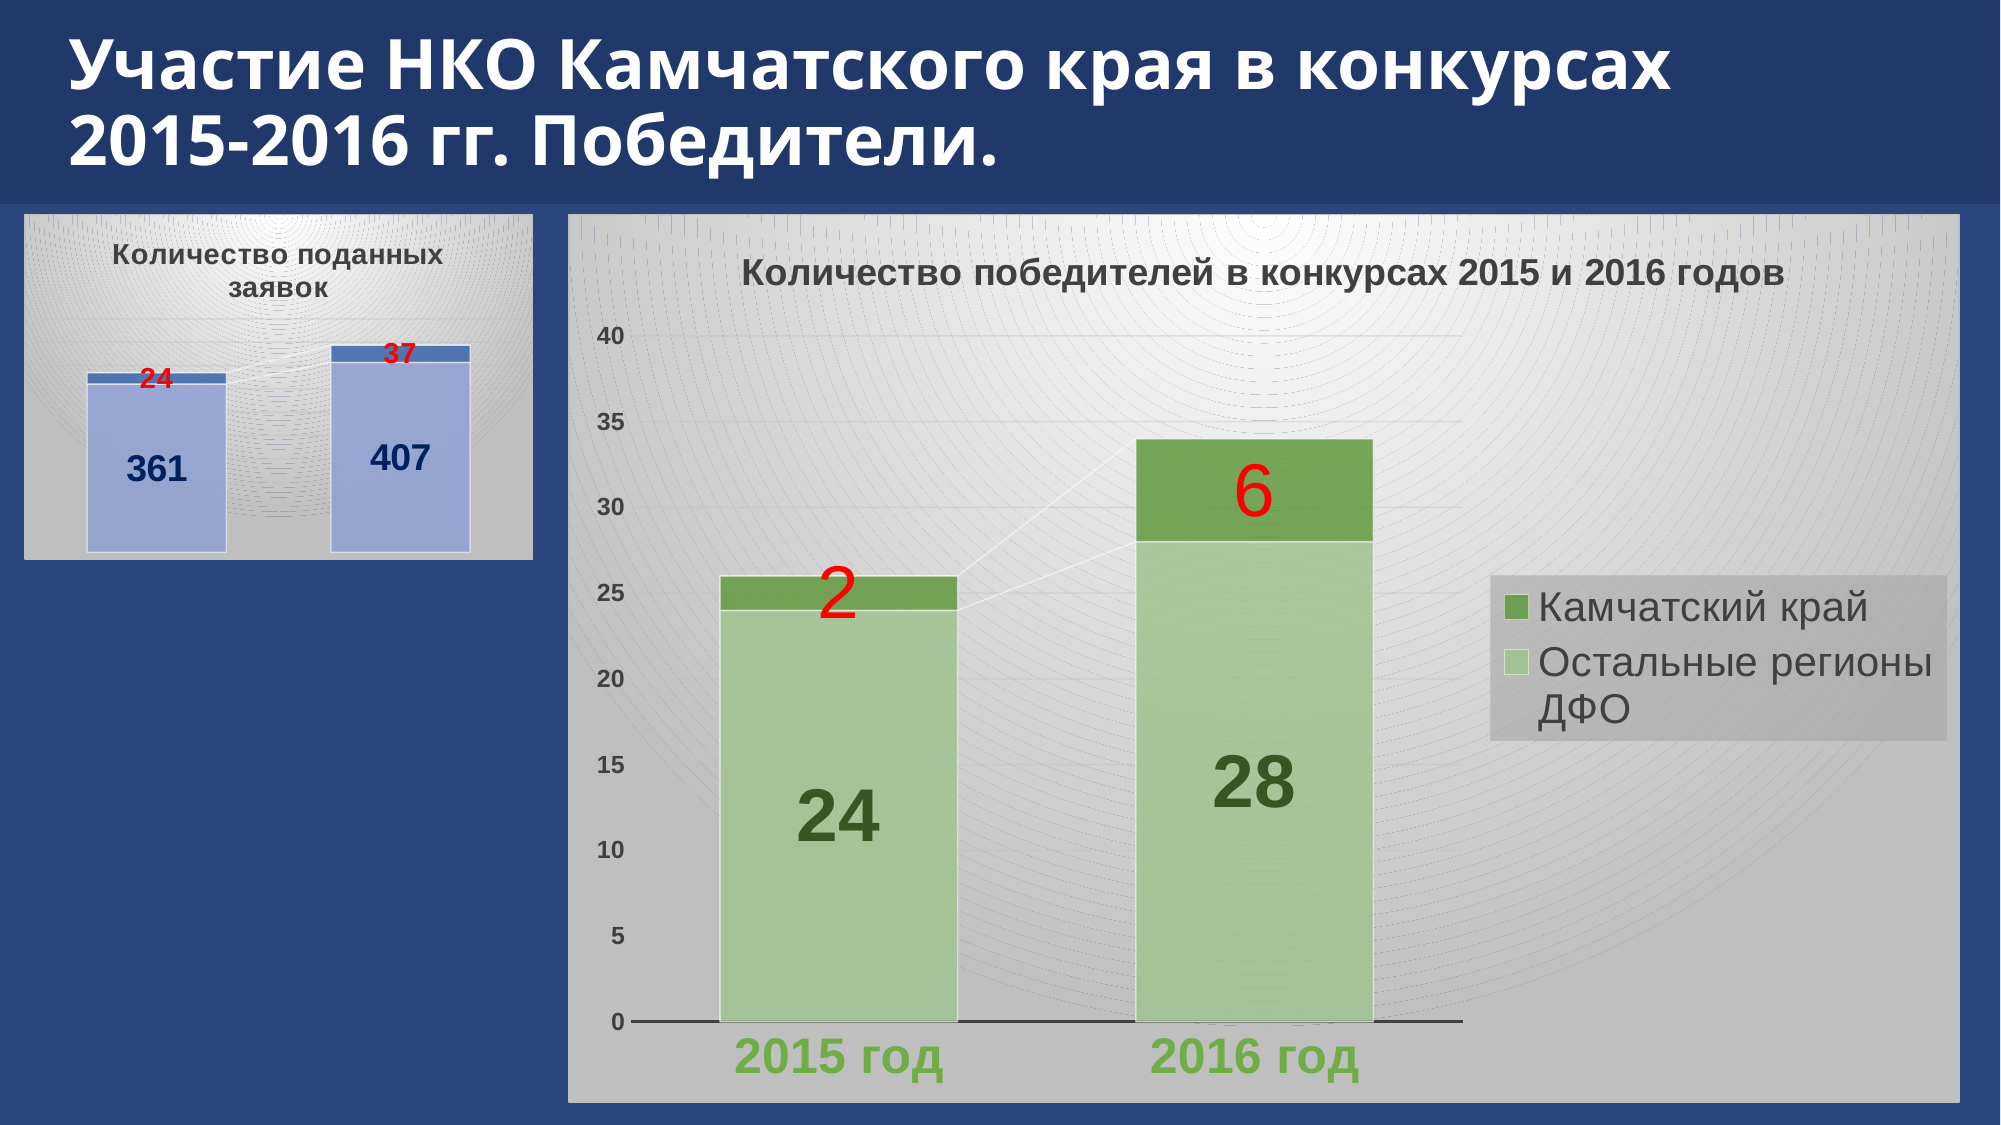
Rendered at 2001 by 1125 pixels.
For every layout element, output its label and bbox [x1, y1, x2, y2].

picture [0, 0, 2001, 1125]
chart [24, 213, 534, 560]
chart [568, 213, 1960, 1103]
